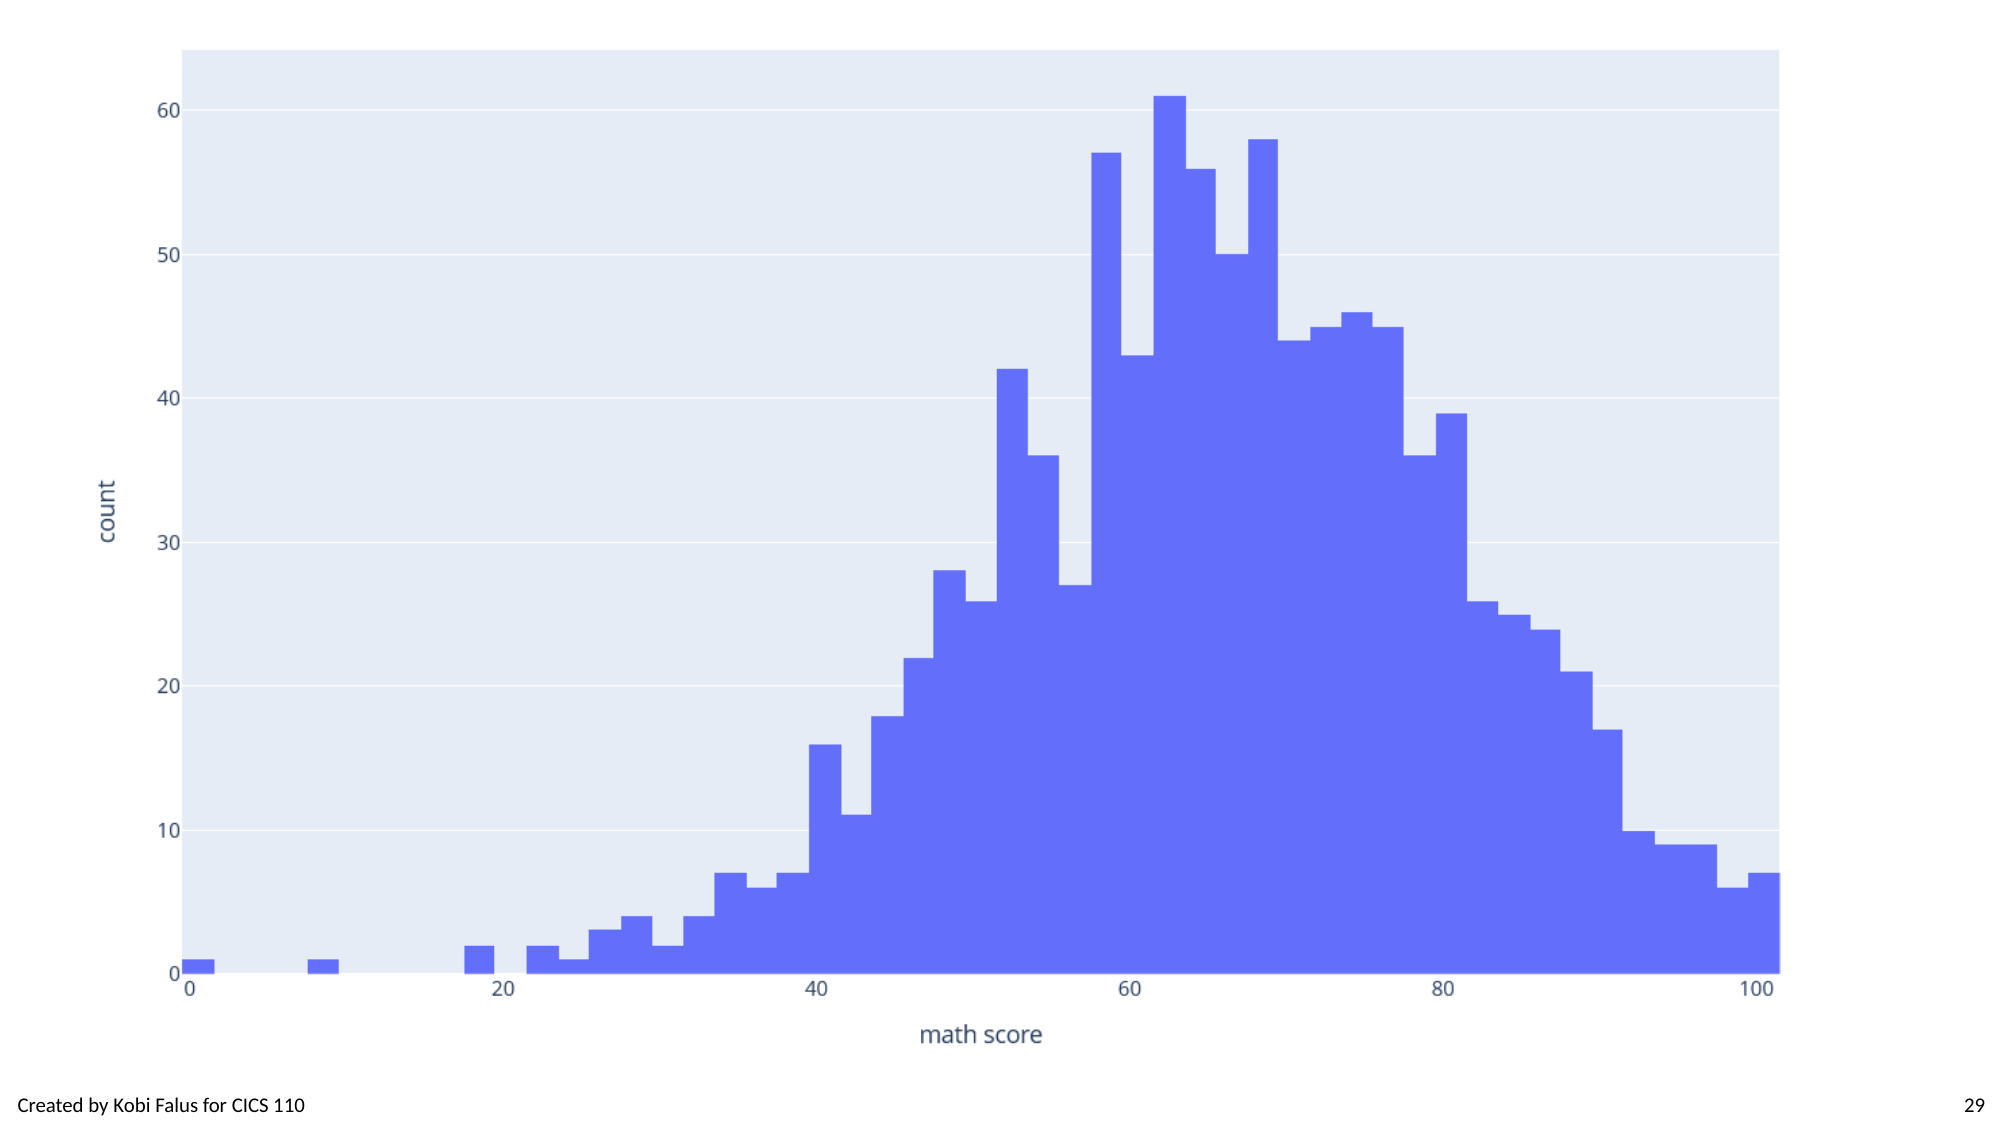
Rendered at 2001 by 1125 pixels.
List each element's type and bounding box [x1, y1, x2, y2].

picture [66, 11, 1851, 1073]
